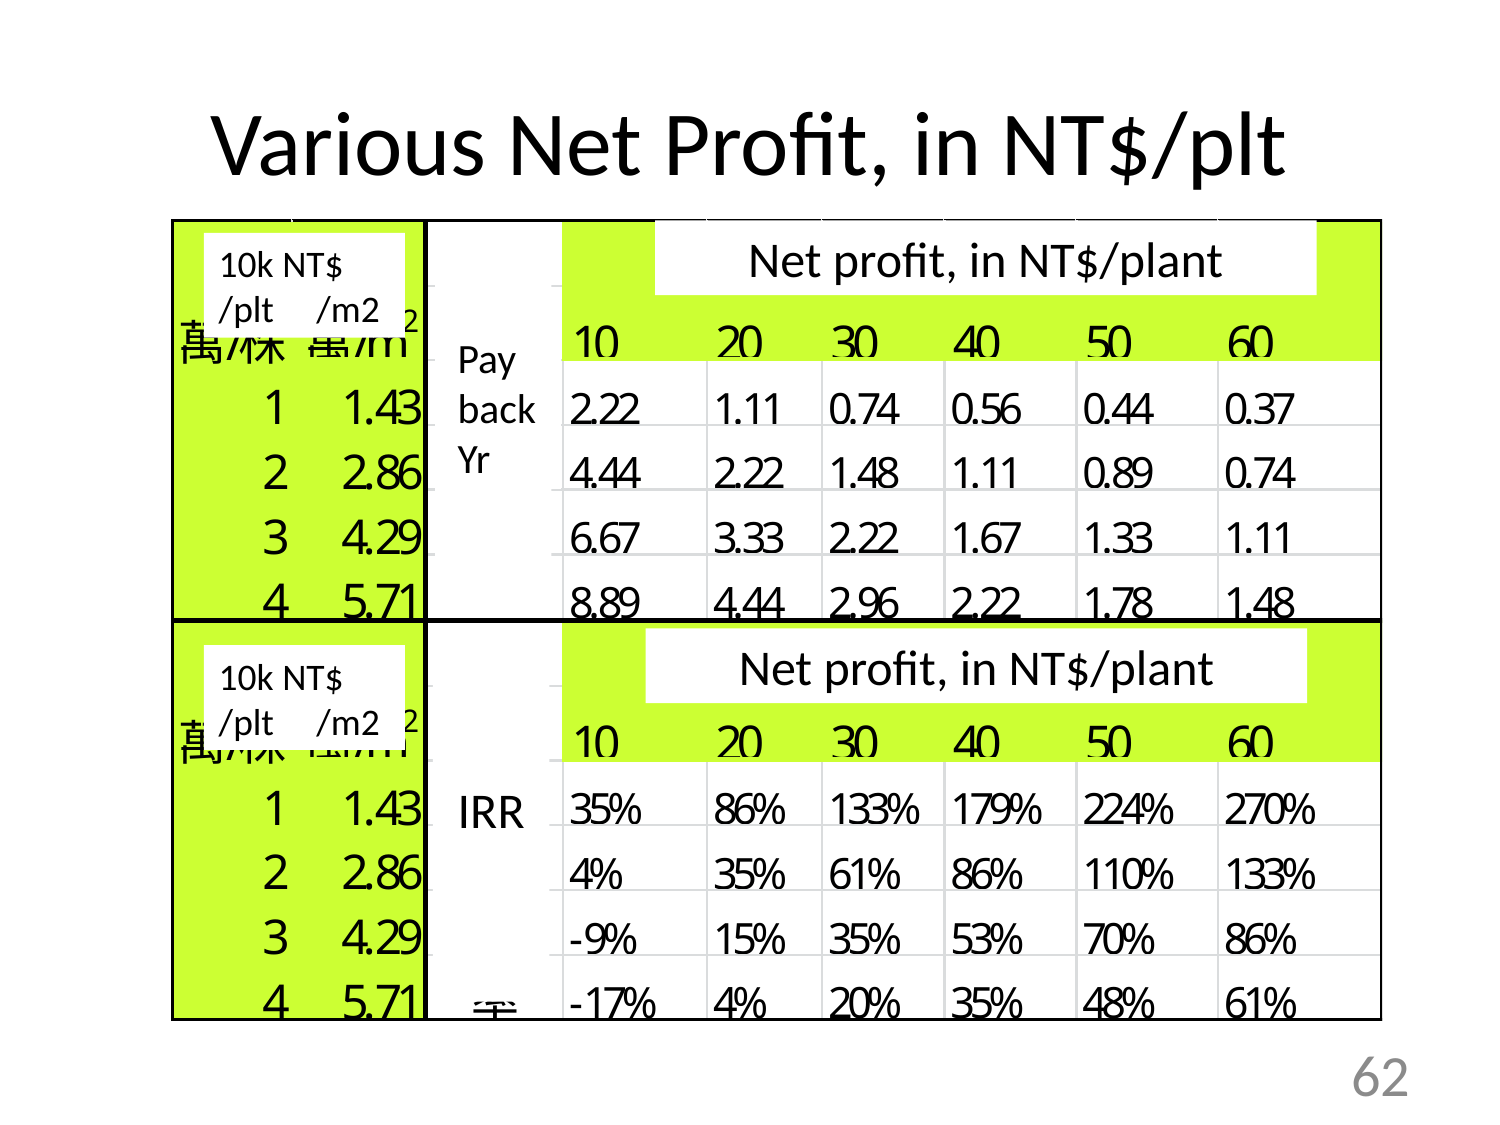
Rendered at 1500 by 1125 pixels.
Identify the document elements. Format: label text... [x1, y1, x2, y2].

picture [170, 219, 1385, 1024]
slide_number 62 [1074, 1042, 1425, 1103]
title Various Net Profit, in NT$/plt [75, 45, 1425, 233]
